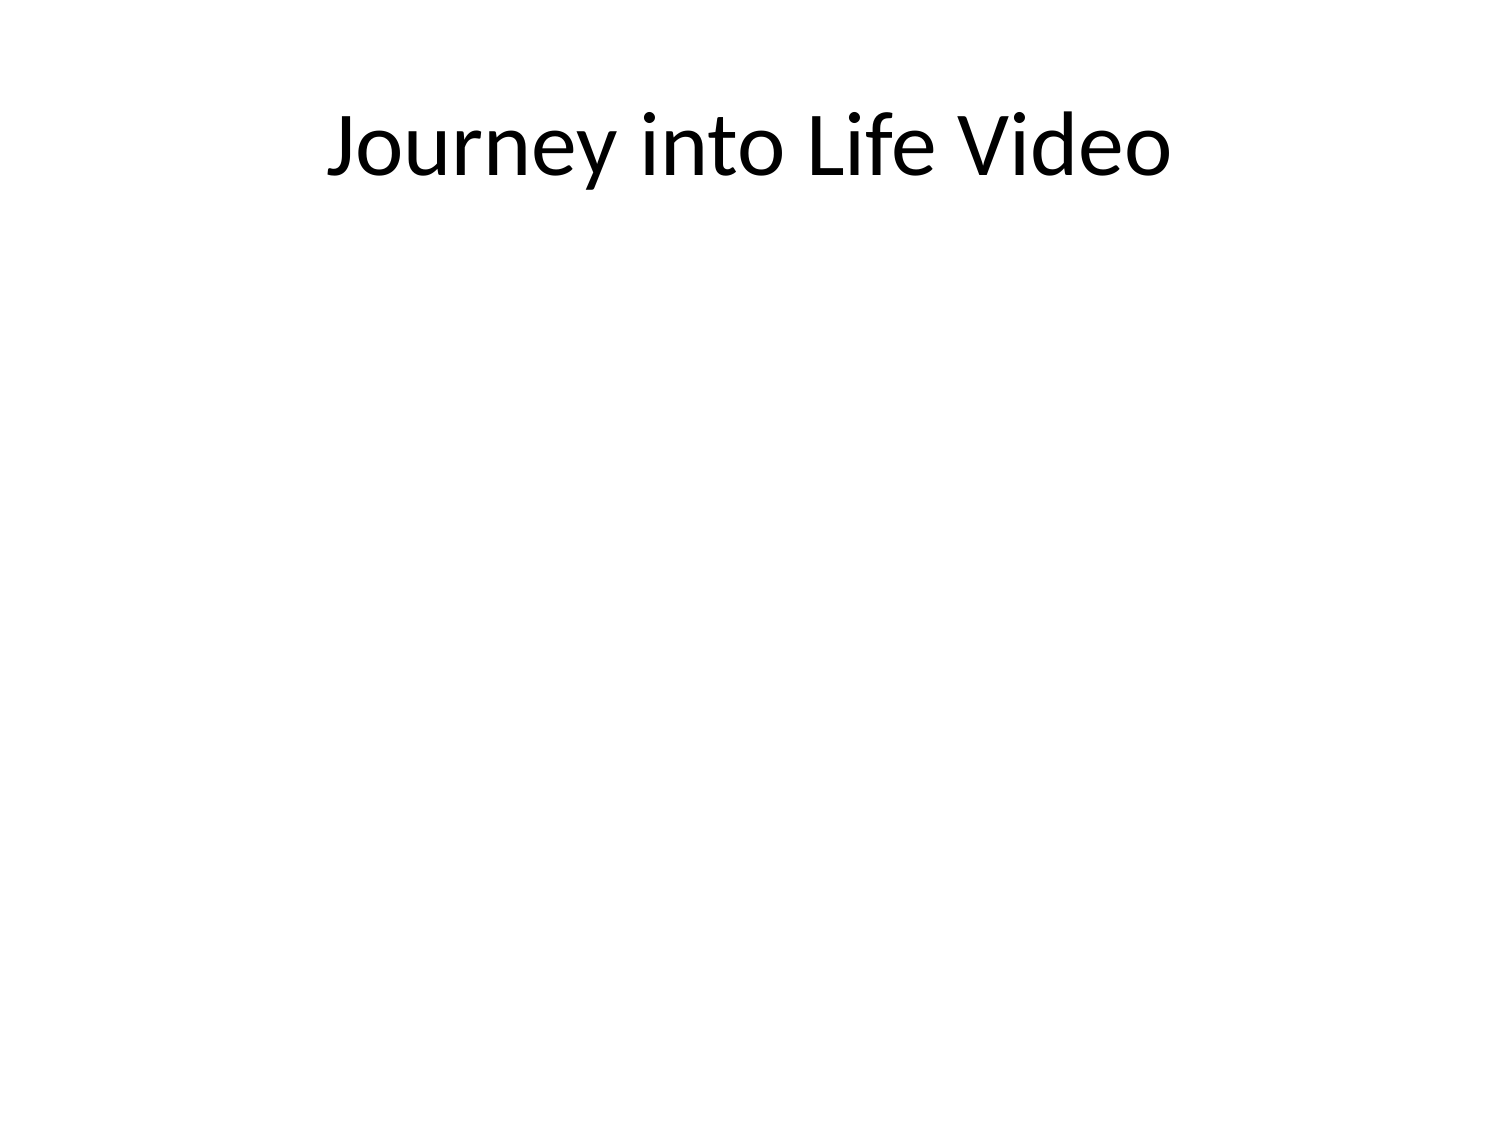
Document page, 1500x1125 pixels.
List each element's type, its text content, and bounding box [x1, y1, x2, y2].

title Journey into Life Video [75, 45, 1425, 233]
